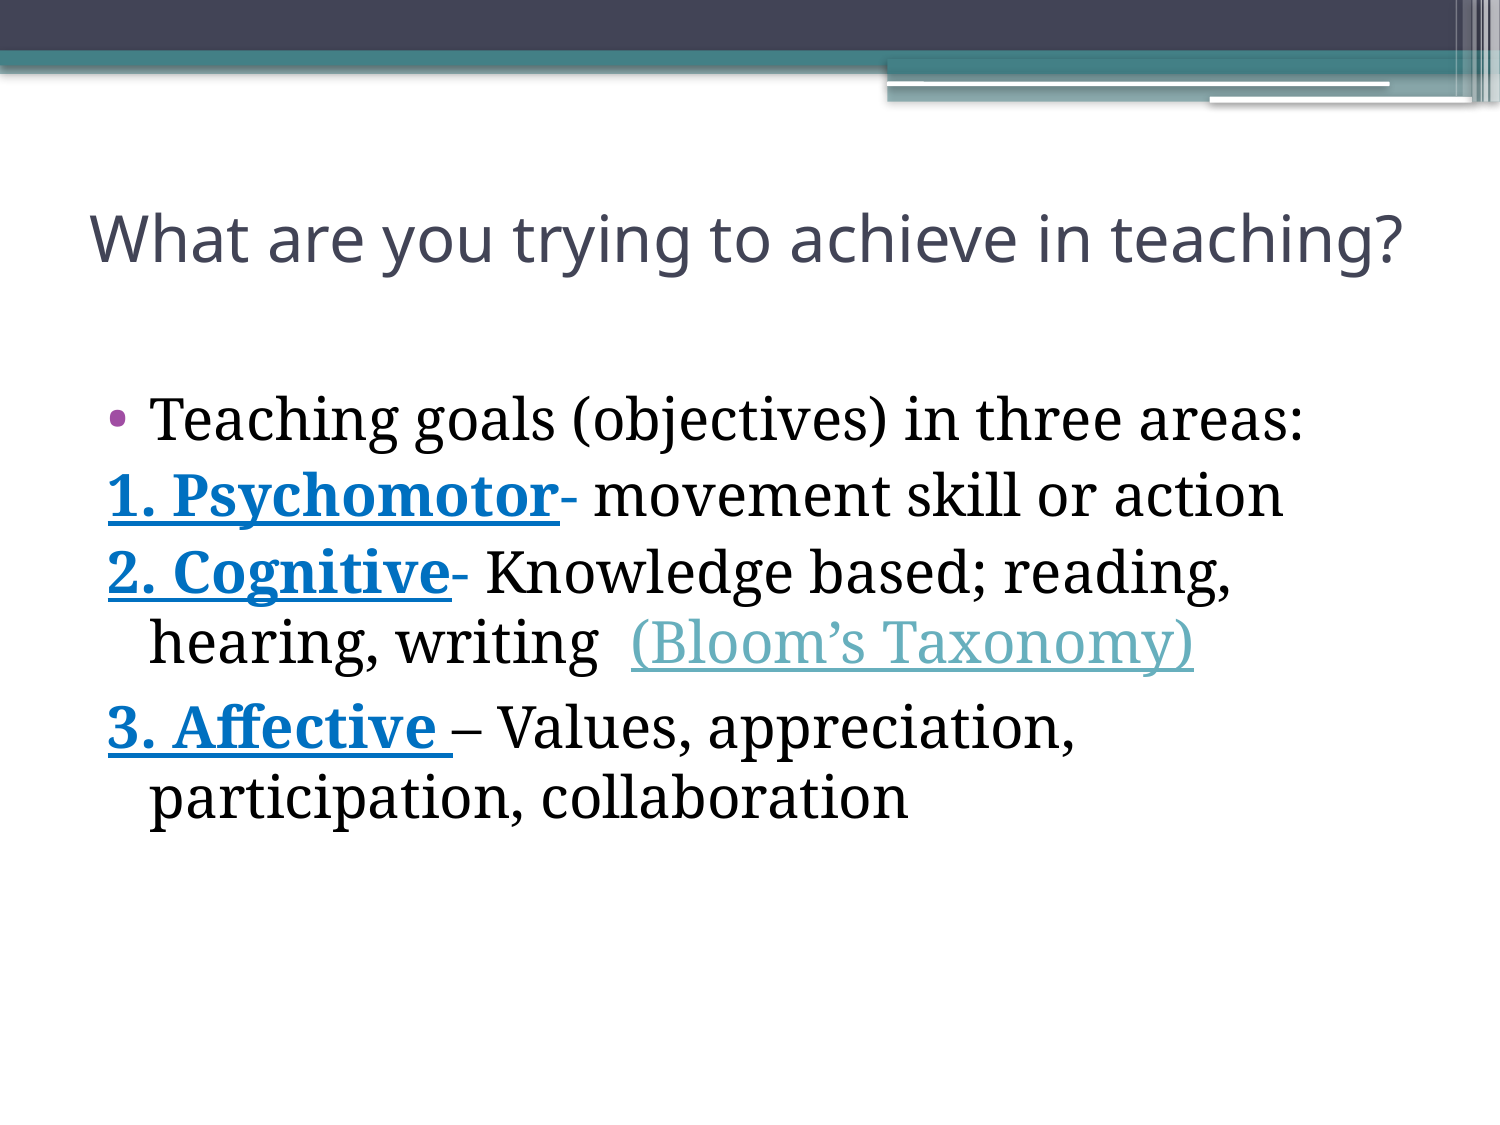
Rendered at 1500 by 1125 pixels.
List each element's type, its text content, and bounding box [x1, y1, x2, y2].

list Teaching goals (objectives) in three areas: 1. Psychomotor- movement skill or action 2. Cognitive- Knowledge based; reading, hearing, writing (Bloom’s Taxonomy) 3. Affective – Values, appreciation, participation, collaboration [75, 375, 1425, 1085]
title What are you trying to achieve in teaching? [75, 187, 1425, 363]
